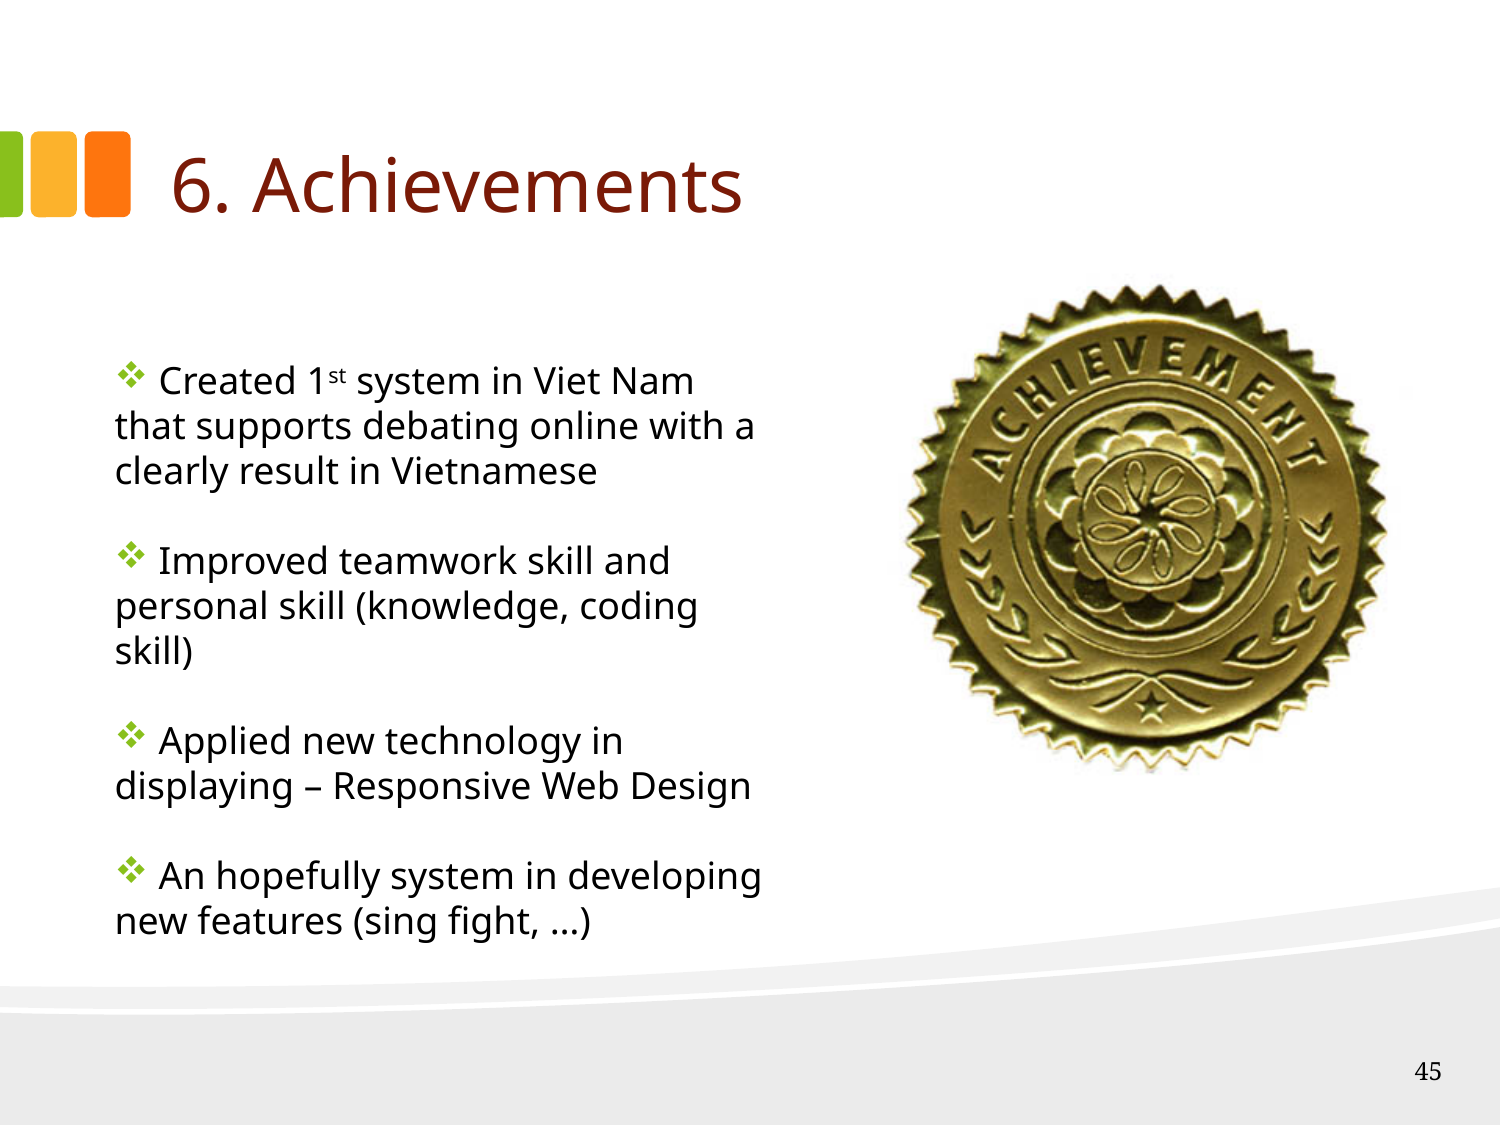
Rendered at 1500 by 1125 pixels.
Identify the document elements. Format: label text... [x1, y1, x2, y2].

slide_number 45 [1362, 1057, 1463, 1088]
text_box Created 1st system in Viet Nam that supports debating online with a clearly result in Vietnamese Improved teamwork skill and personal skill (knowledge, coding skill) Applied new technology in displaying – Responsive Web Design An hopefully system in developing new features (sing fight, …) [99, 349, 788, 950]
picture [887, 249, 1423, 797]
title 6. Achievements [150, 24, 1350, 238]
